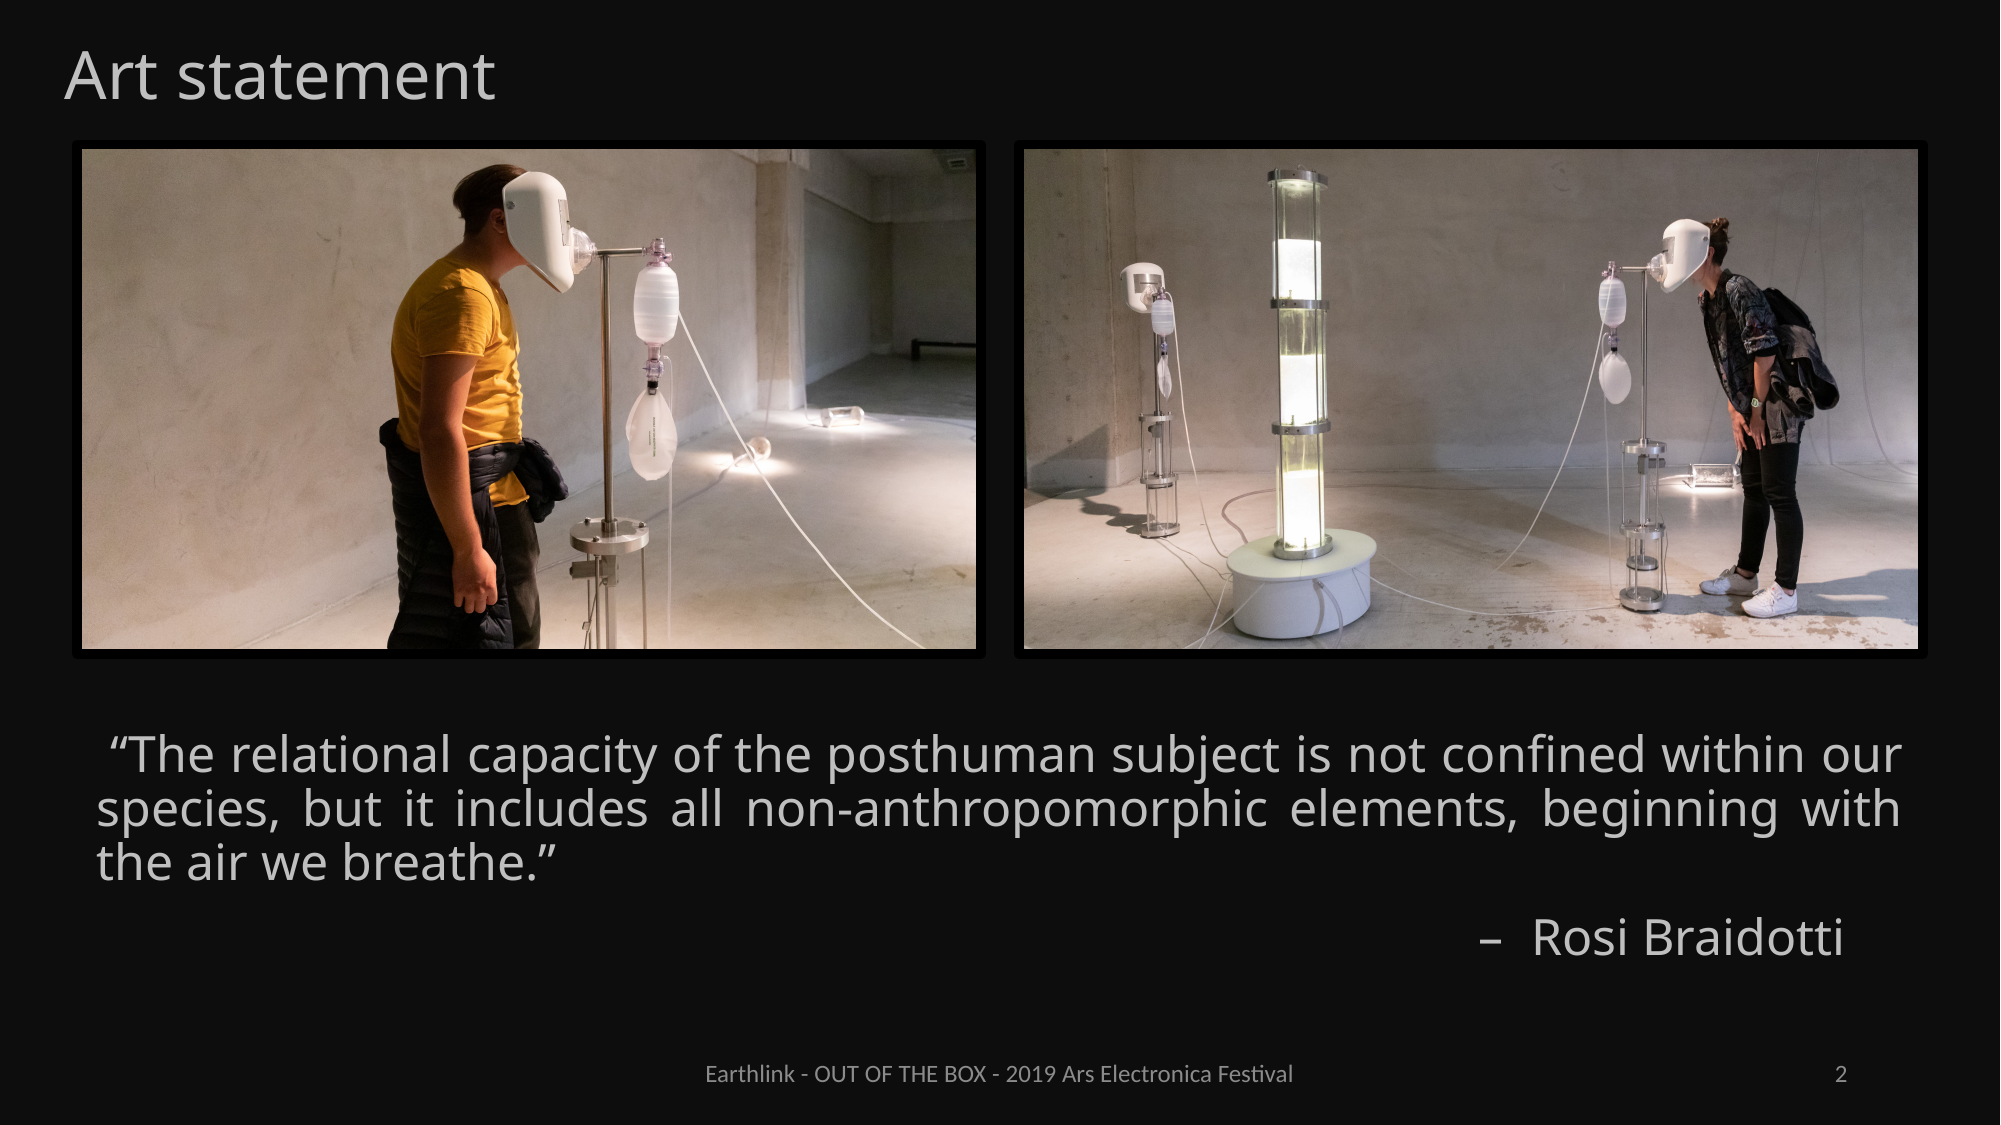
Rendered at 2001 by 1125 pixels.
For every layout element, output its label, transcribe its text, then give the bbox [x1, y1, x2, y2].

footer Earthlink - OUT OF THE BOX - 2019 Ars Electronica Festival [662, 1042, 1338, 1103]
picture [1023, 149, 1919, 650]
text_box Art statement [49, 34, 663, 131]
picture [81, 149, 977, 650]
slide_number 2 [1412, 1042, 1863, 1103]
text_box “The relational capacity of the posthuman subject is not confined within our species, but it includes all non-anthropomorphic elements, beginning with the air we breathe.” – Rosi Braidotti [81, 722, 1919, 940]
